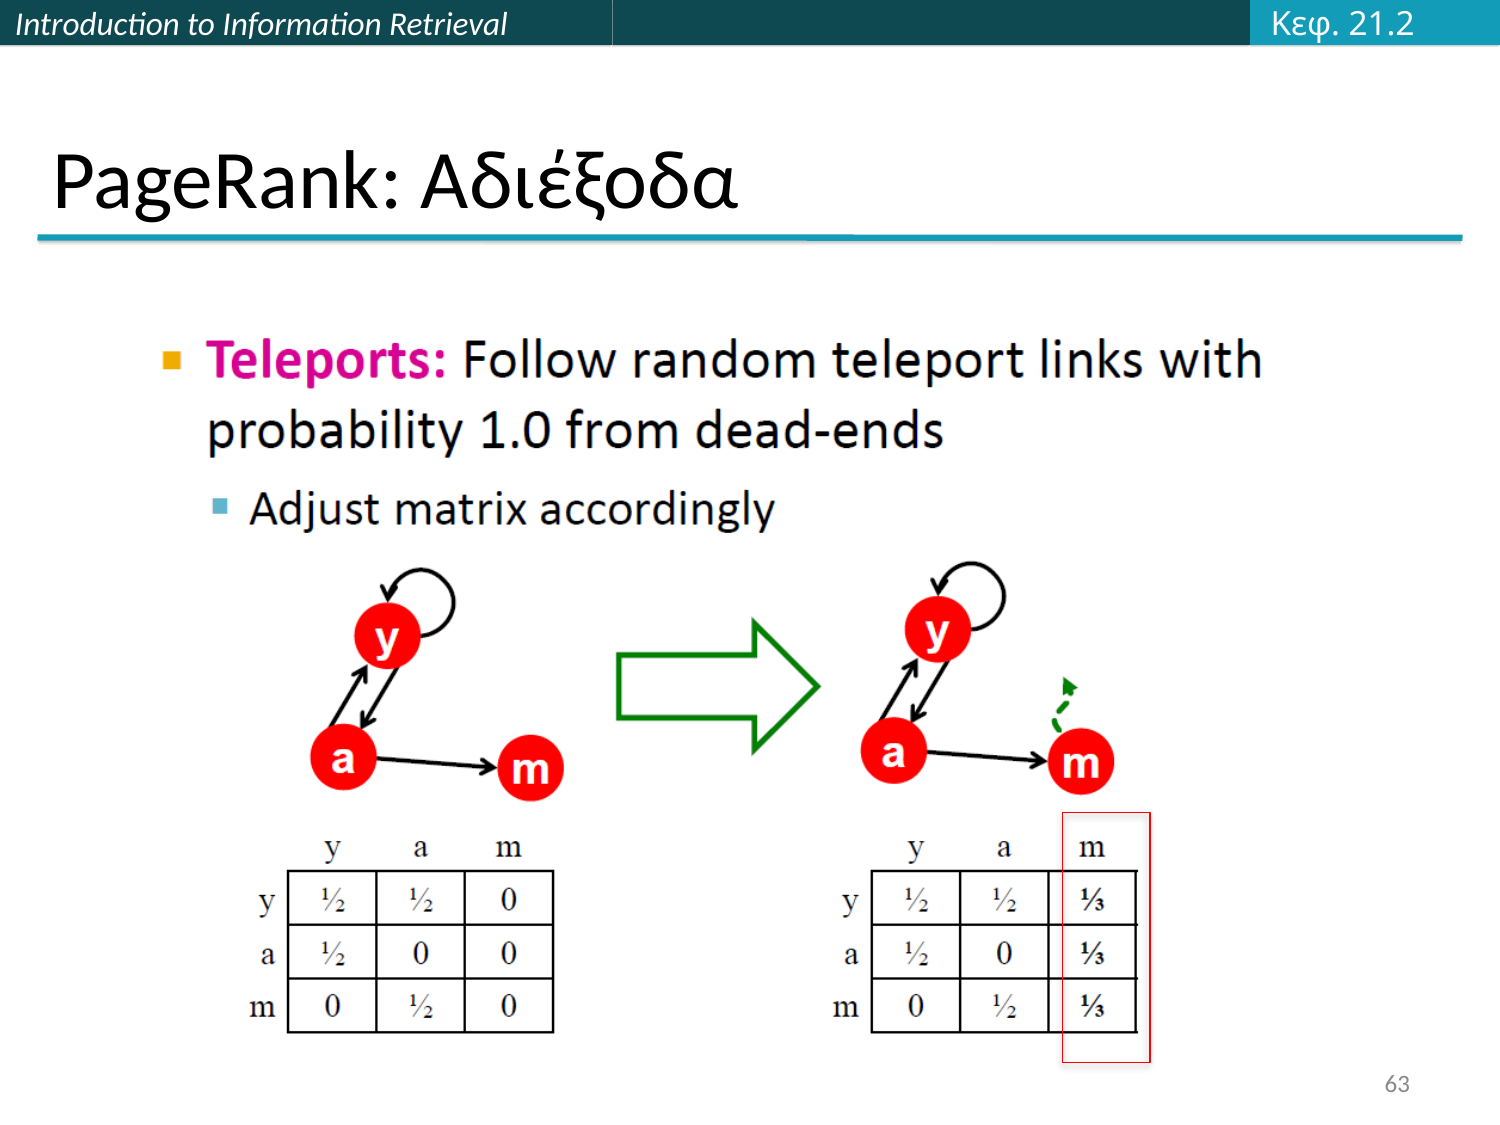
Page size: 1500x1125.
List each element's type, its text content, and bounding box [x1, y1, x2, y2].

picture [121, 312, 1316, 1067]
text_box Κεφ. 21.2 [1255, 0, 1430, 50]
title PageRank: Αδιέξοδα [36, 27, 1463, 233]
slide_number 63 [1074, 1062, 1425, 1103]
